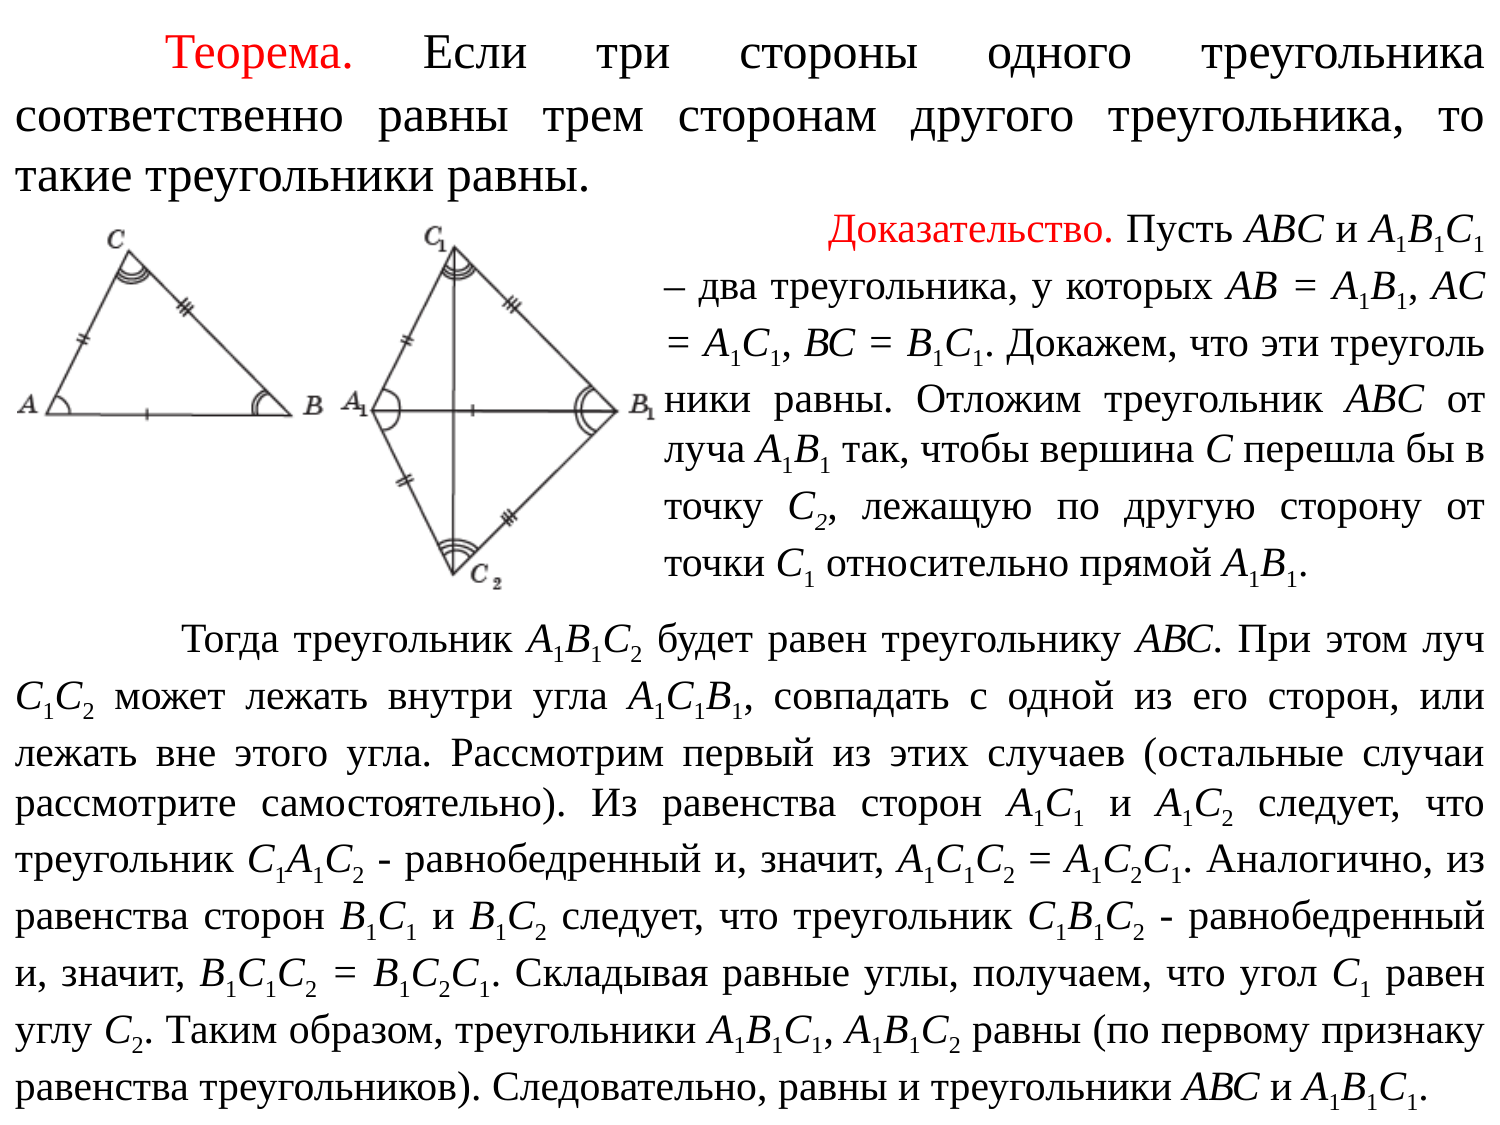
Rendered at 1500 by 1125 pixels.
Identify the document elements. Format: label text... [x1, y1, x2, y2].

picture [17, 223, 659, 596]
text_box Доказательство. Пусть ABC и A1B1C1 – два треугольника, у которых AB = A1B1, AC = A1C1, ВС = В1С1. Докажем, что эти треуголь­ники равны. Отложим треугольник ABC от луча A1B1 так, чтобы вершина С перешла бы в точку С2, лежащую по другую сторону от точки С1 относительно прямой А1В1. [649, 168, 1500, 600]
text_box Теорема. Если три стороны одного треугольника соответственно равны трем сторонам другого треугольника, то такие треугольники равны. [0, 0, 1500, 210]
